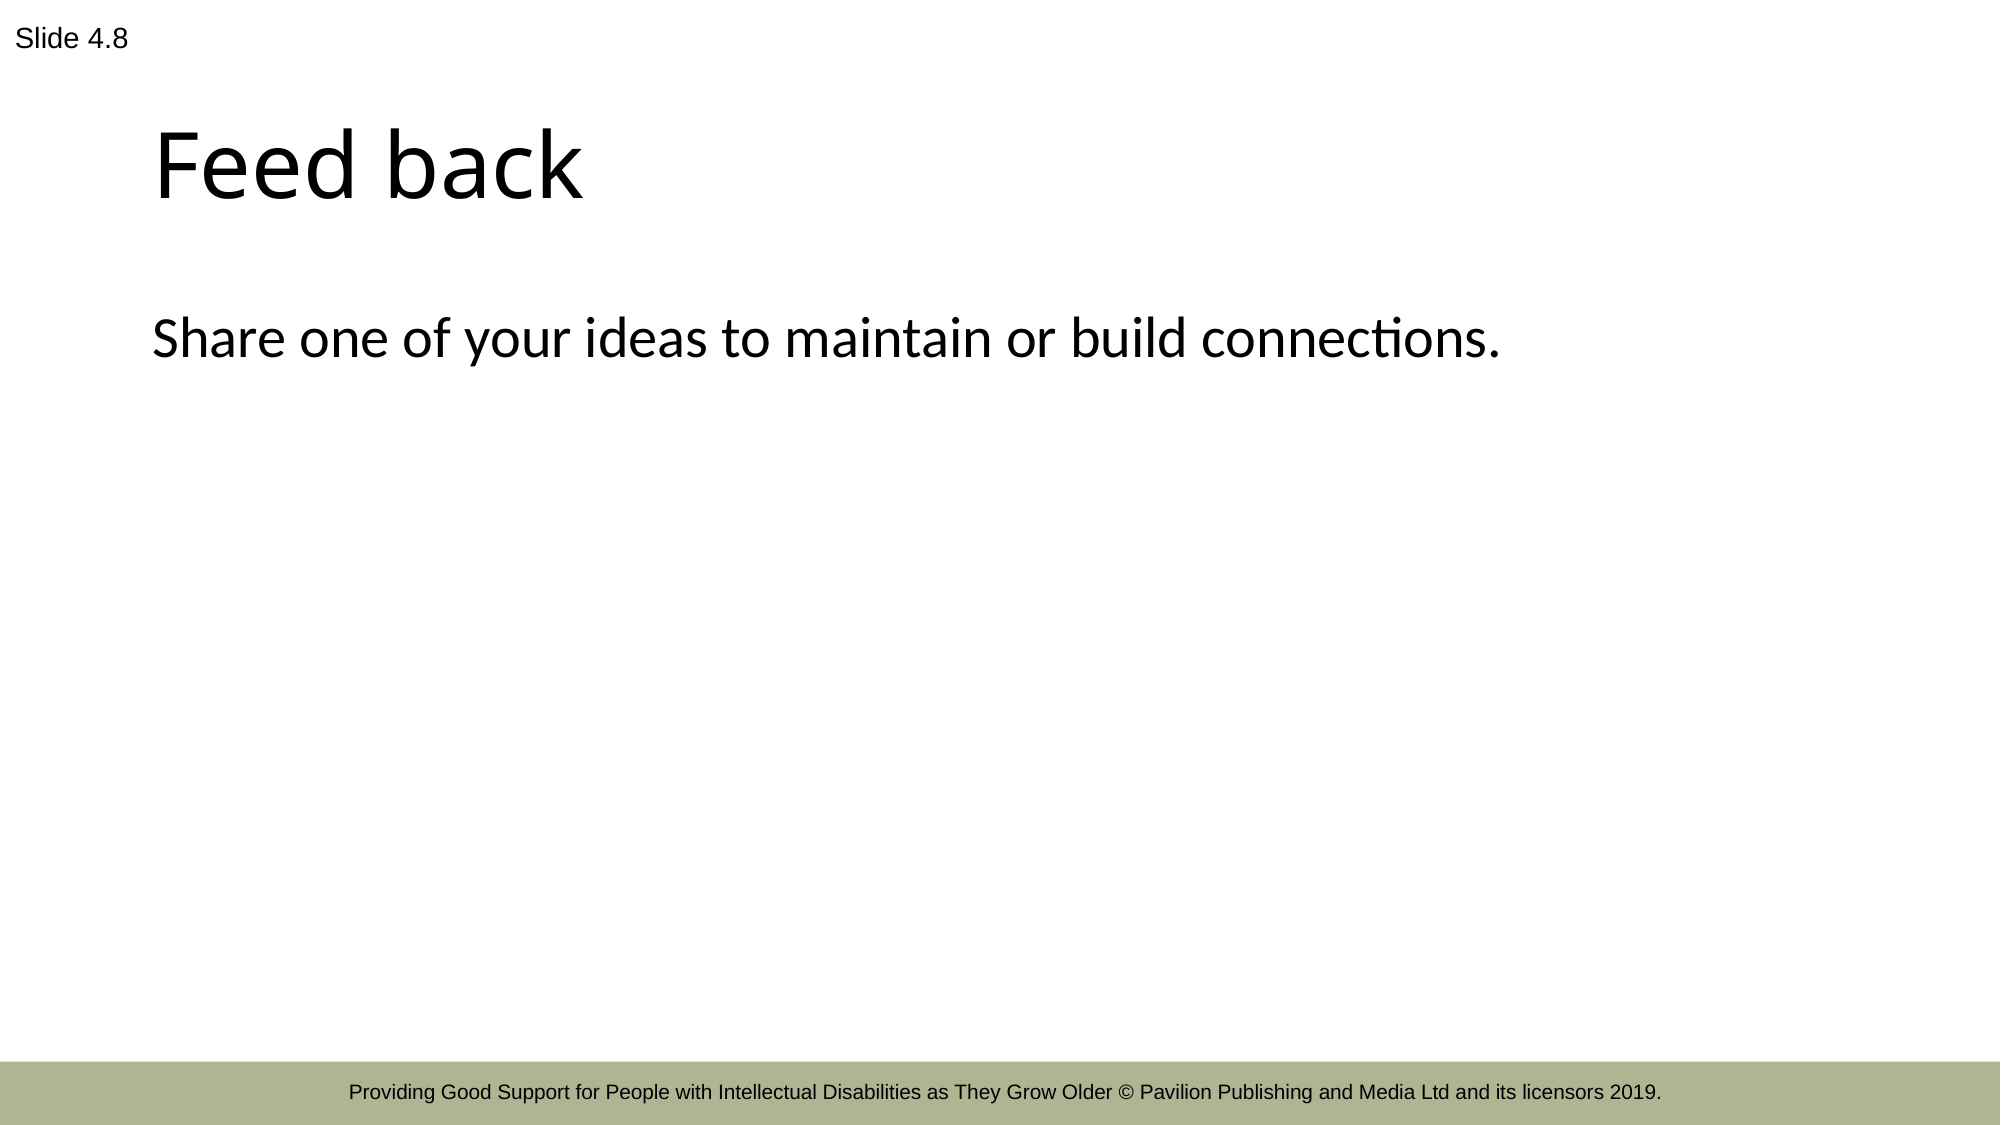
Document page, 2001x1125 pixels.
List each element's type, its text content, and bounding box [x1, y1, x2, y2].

list Share one of your ideas to maintain or build connections. [137, 299, 1981, 1014]
text_box Slide 4.8 [0, 12, 1500, 63]
title Feed back [137, 59, 1863, 278]
